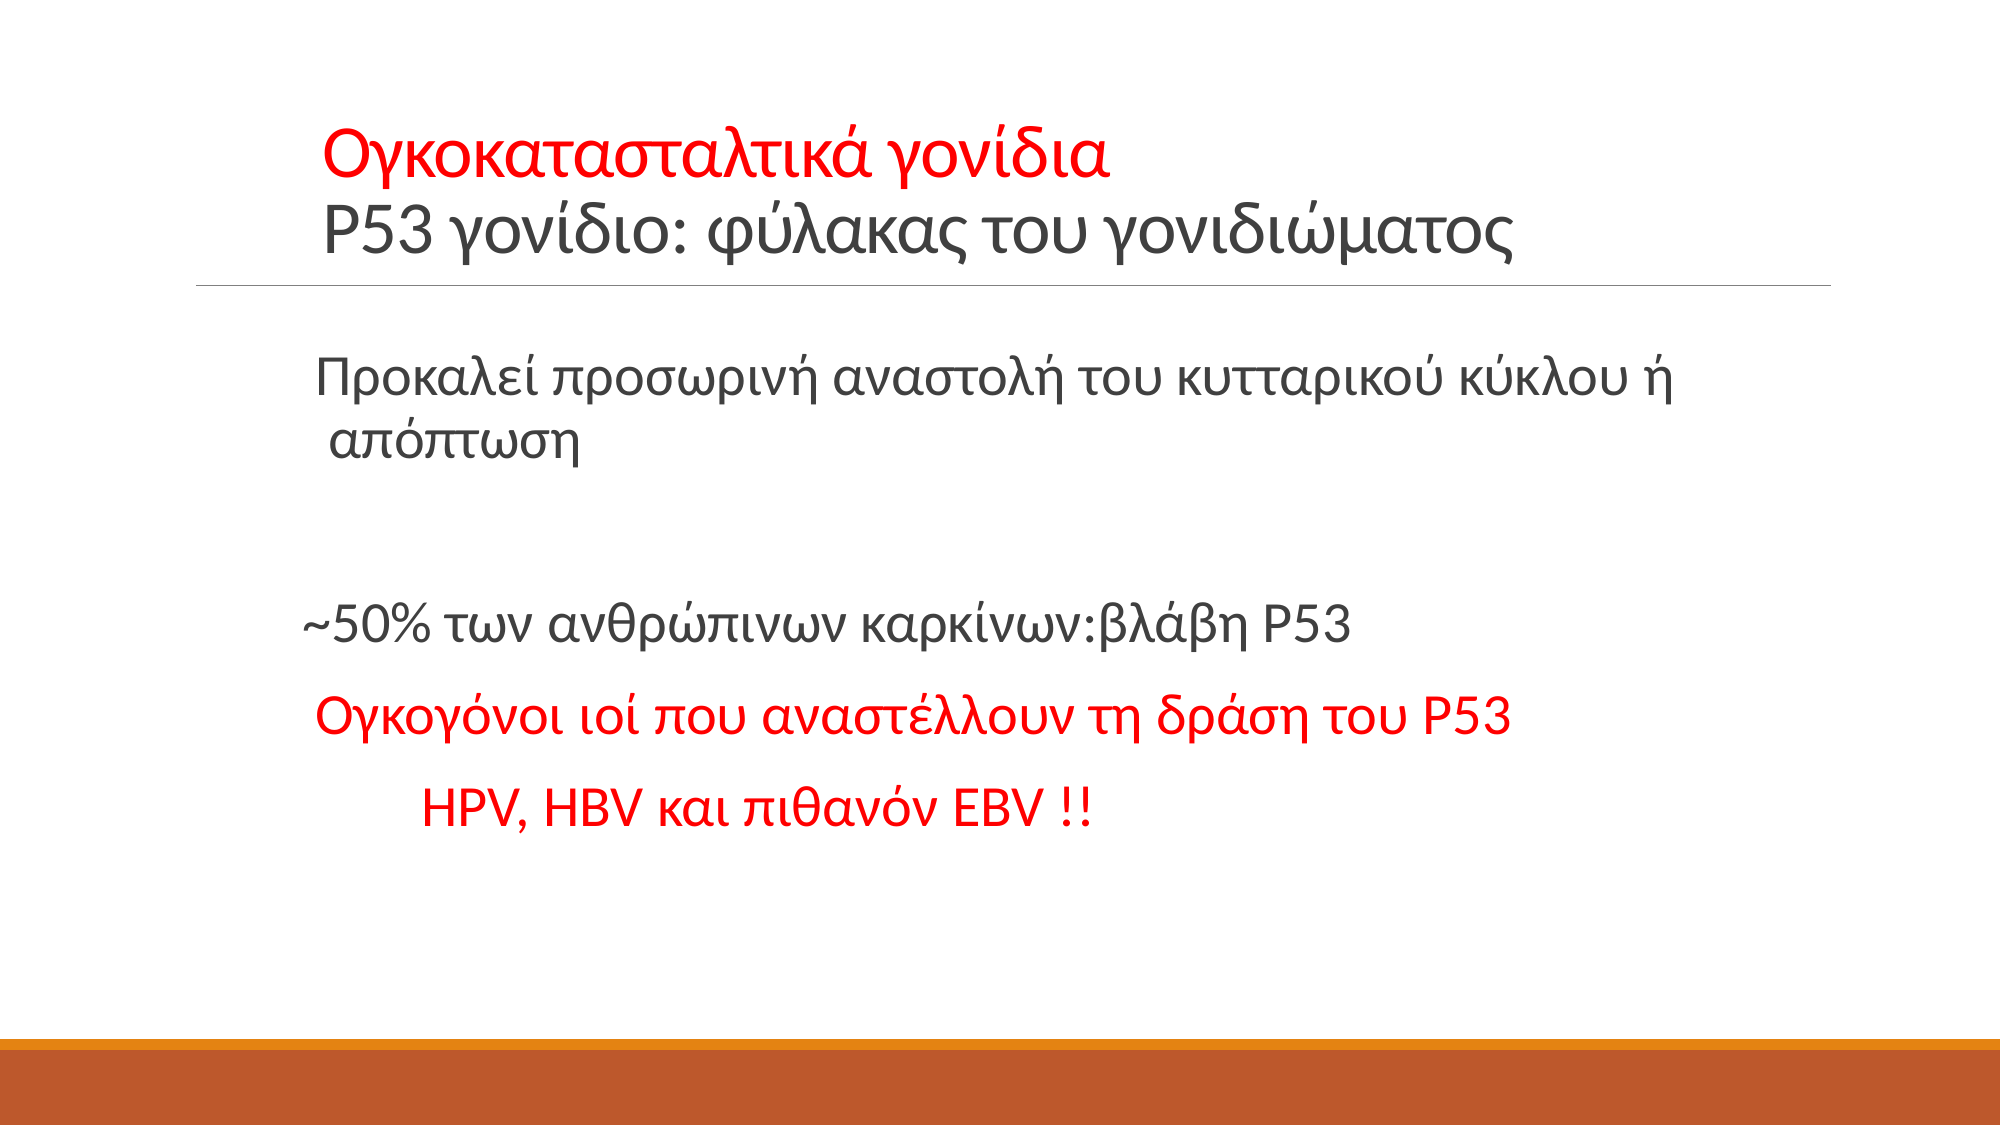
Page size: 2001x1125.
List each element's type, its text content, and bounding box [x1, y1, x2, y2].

list Προκαλεί προσωρινή αναστολή του κυτταρικού κύκλου ή απόπτωση ~50% των ανθρώπινων καρκίνων:βλάβη P53 Ογκογόνοι ιοί που αναστέλλουν τη δράση του P53 HPV, HBV και πιθανόν EBV !! [287, 337, 1700, 963]
title Ογκοκατασταλτικά γονίδια P53 γονίδιο: φύλακας του γονιδιώματος [307, 38, 1958, 277]
